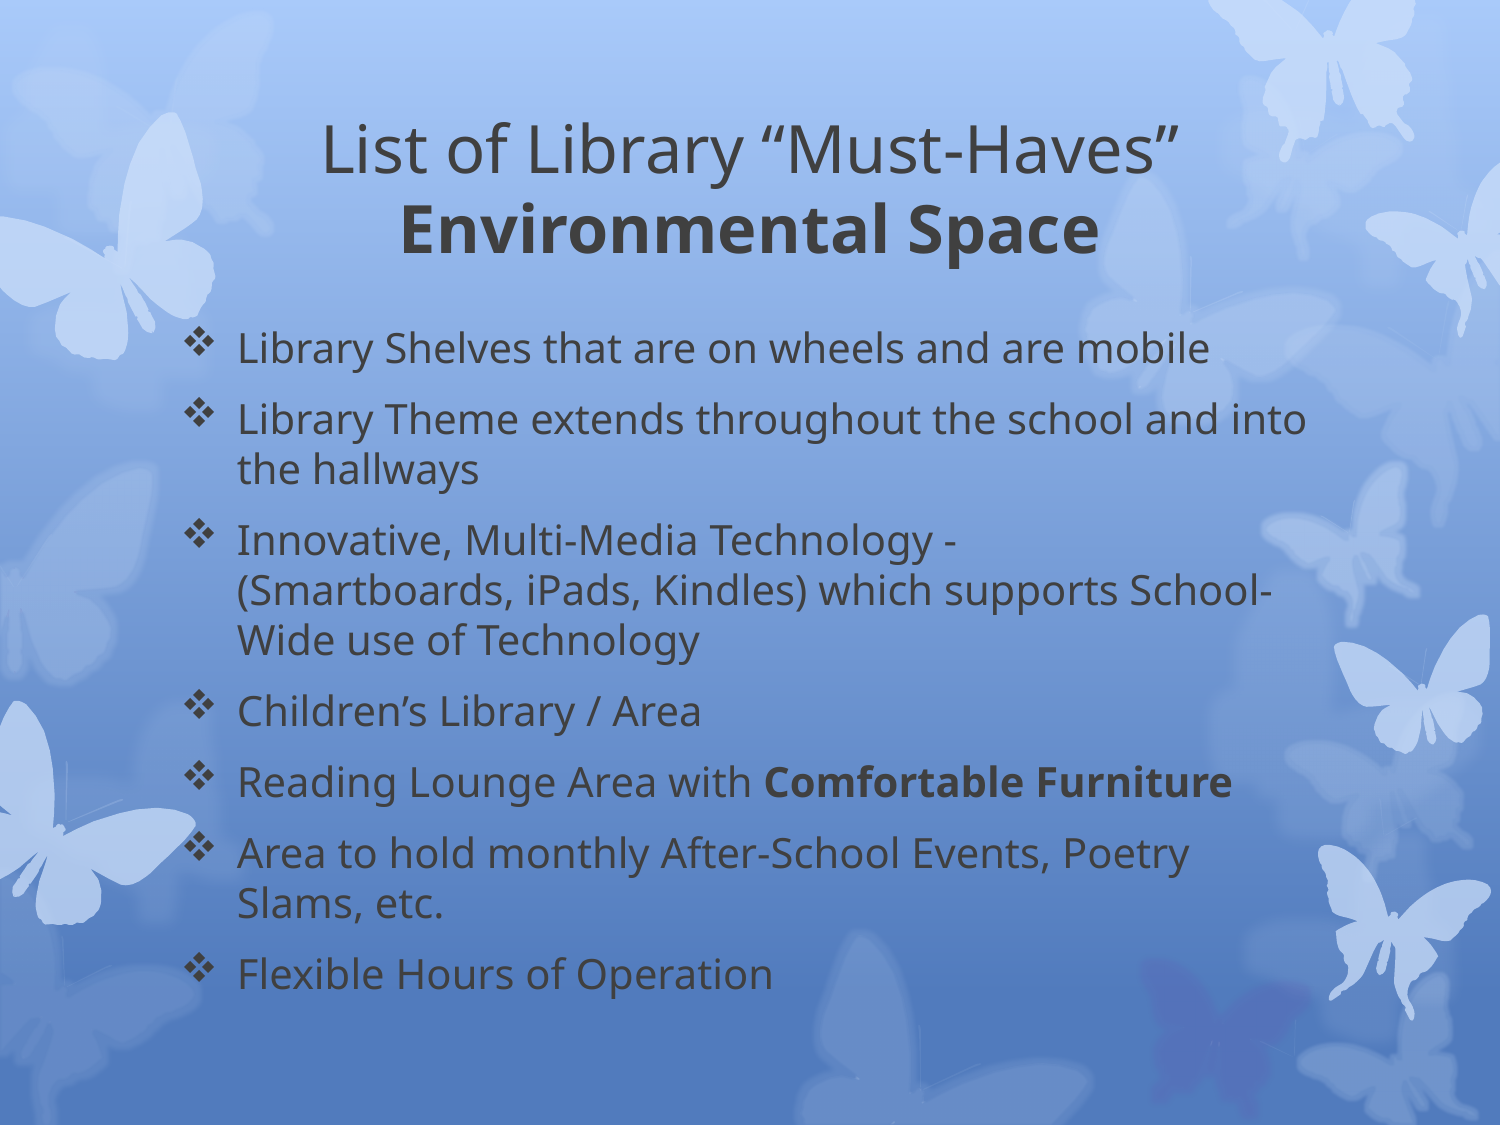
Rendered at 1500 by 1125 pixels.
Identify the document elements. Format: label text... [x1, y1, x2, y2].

title List of Library “Must-Haves” Environmental Space [165, 110, 1335, 263]
list Library Shelves that are on wheels and are mobile Library Theme extends throughout the school and into the hallways Innovative, Multi-Media Technology - (Smartboards, iPads, Kindles) which supports School-Wide use of Technology Children’s Library / Area Reading Lounge Area with Comfortable Furniture Area to hold monthly After-School Events, Poetry Slams, etc. Flexible Hours of Operation [165, 296, 1335, 1088]
